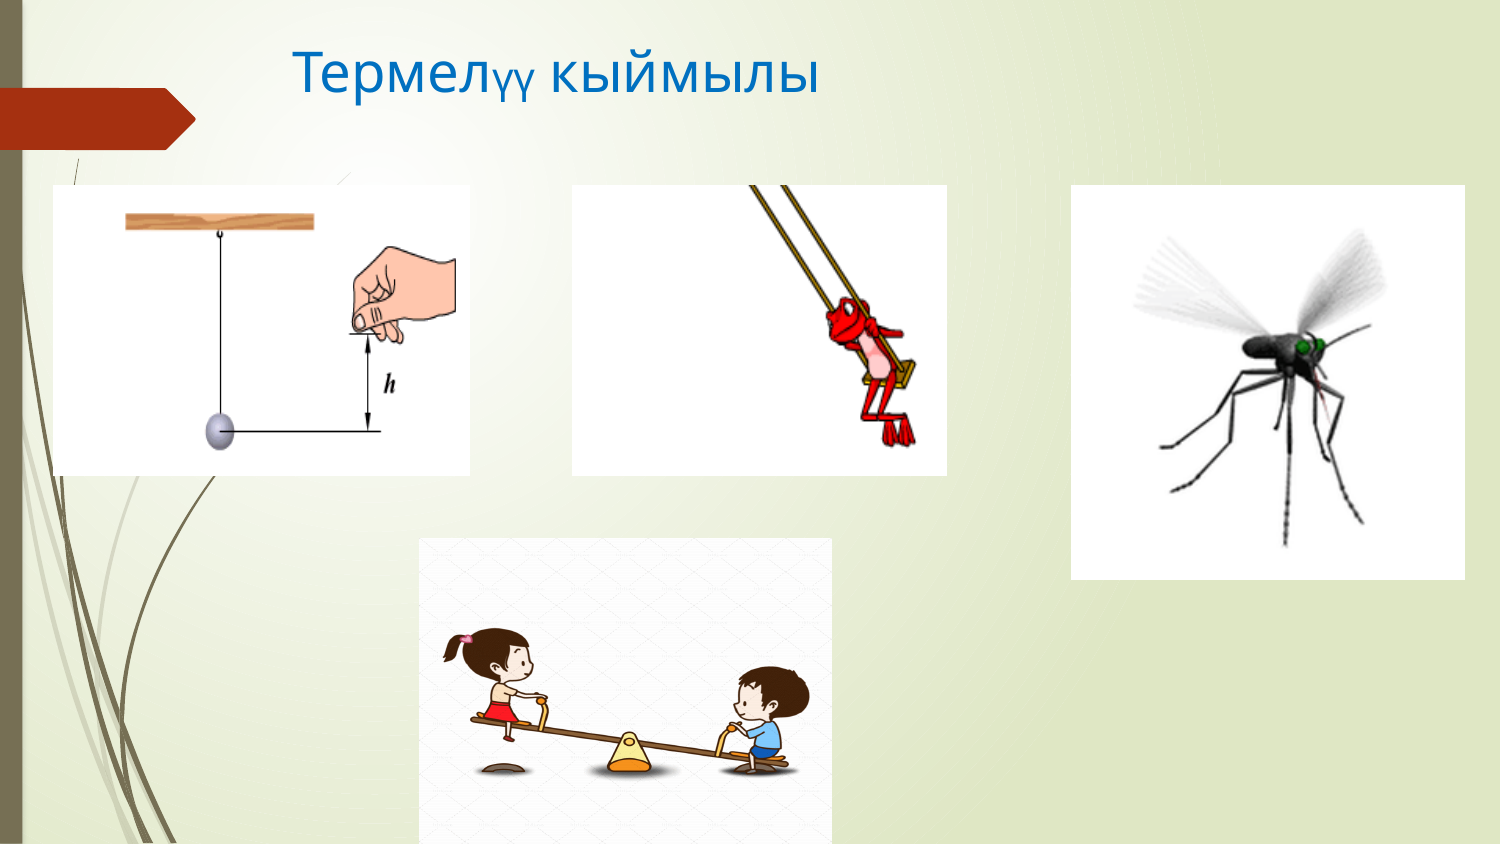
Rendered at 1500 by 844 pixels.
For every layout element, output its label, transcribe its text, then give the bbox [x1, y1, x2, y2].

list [418, 538, 833, 844]
title Термелүү кыймылы [277, 28, 1424, 187]
picture [572, 185, 947, 476]
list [1070, 185, 1466, 580]
picture [52, 185, 470, 476]
